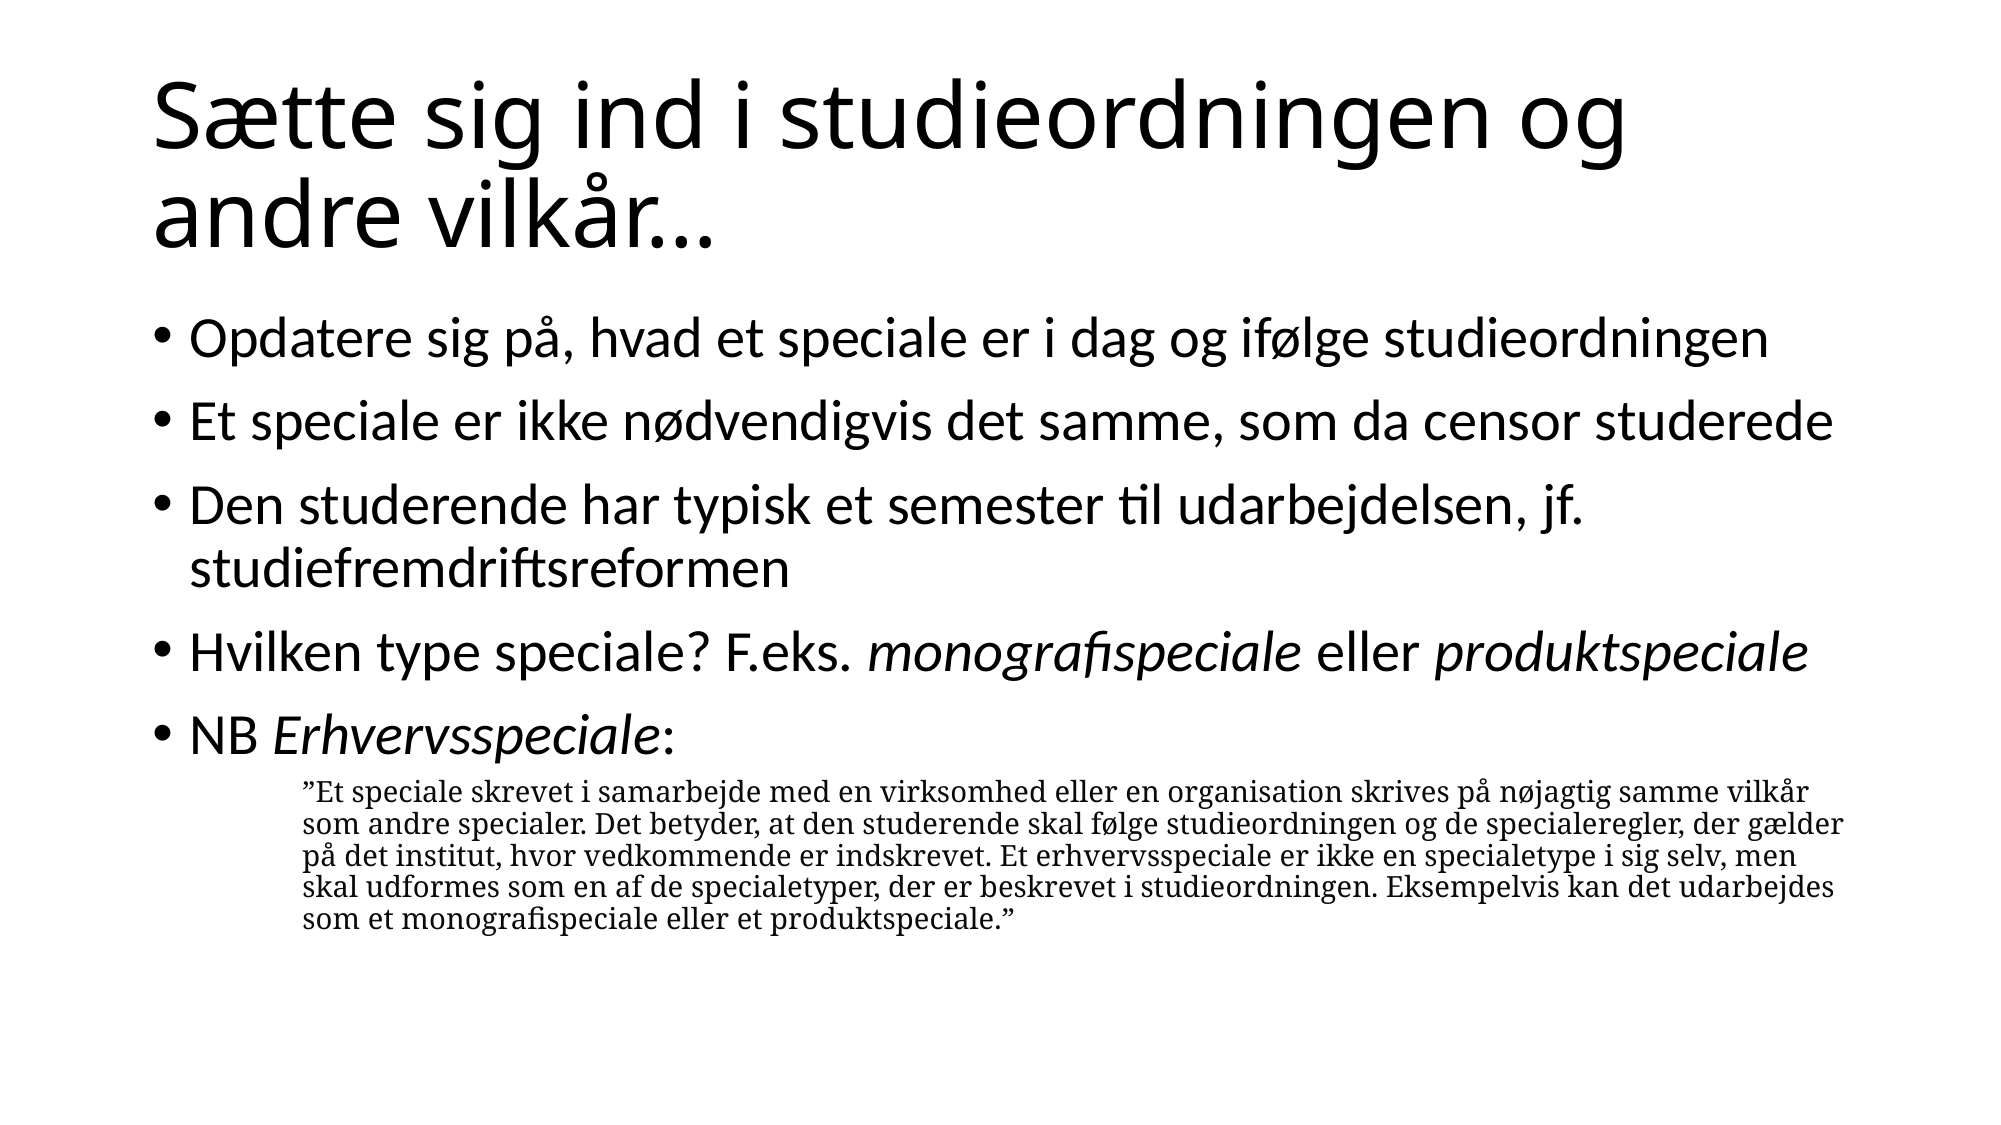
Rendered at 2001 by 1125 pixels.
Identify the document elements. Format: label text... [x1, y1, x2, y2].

list Opdatere sig på, hvad et speciale er i dag og ifølge studieordningen Et speciale er ikke nødvendigvis det samme, som da censor studerede Den studerende har typisk et semester til udarbejdelsen, jf. studiefremdriftsreformen Hvilken type speciale? F.eks. monografispeciale eller produktspeciale NB Erhvervsspeciale: ”Et speciale skrevet i samarbejde med en virksomhed eller en organisation skrives på nøjagtig samme vilkår som andre specialer. Det betyder, at den studerende skal følge studieordningen og de specialeregler, der gælder på det institut, hvor vedkommende er indskrevet. Et erhvervsspeciale er ikke en specialetype i sig selv, men skal udformes som en af de specialetyper, der er beskrevet i studieordningen. Eksempelvis kan det udarbejdes som et monografispeciale eller et produktspeciale.” [137, 299, 1863, 1014]
title Sætte sig ind i studieordningen og andre vilkår… [137, 59, 1863, 278]
